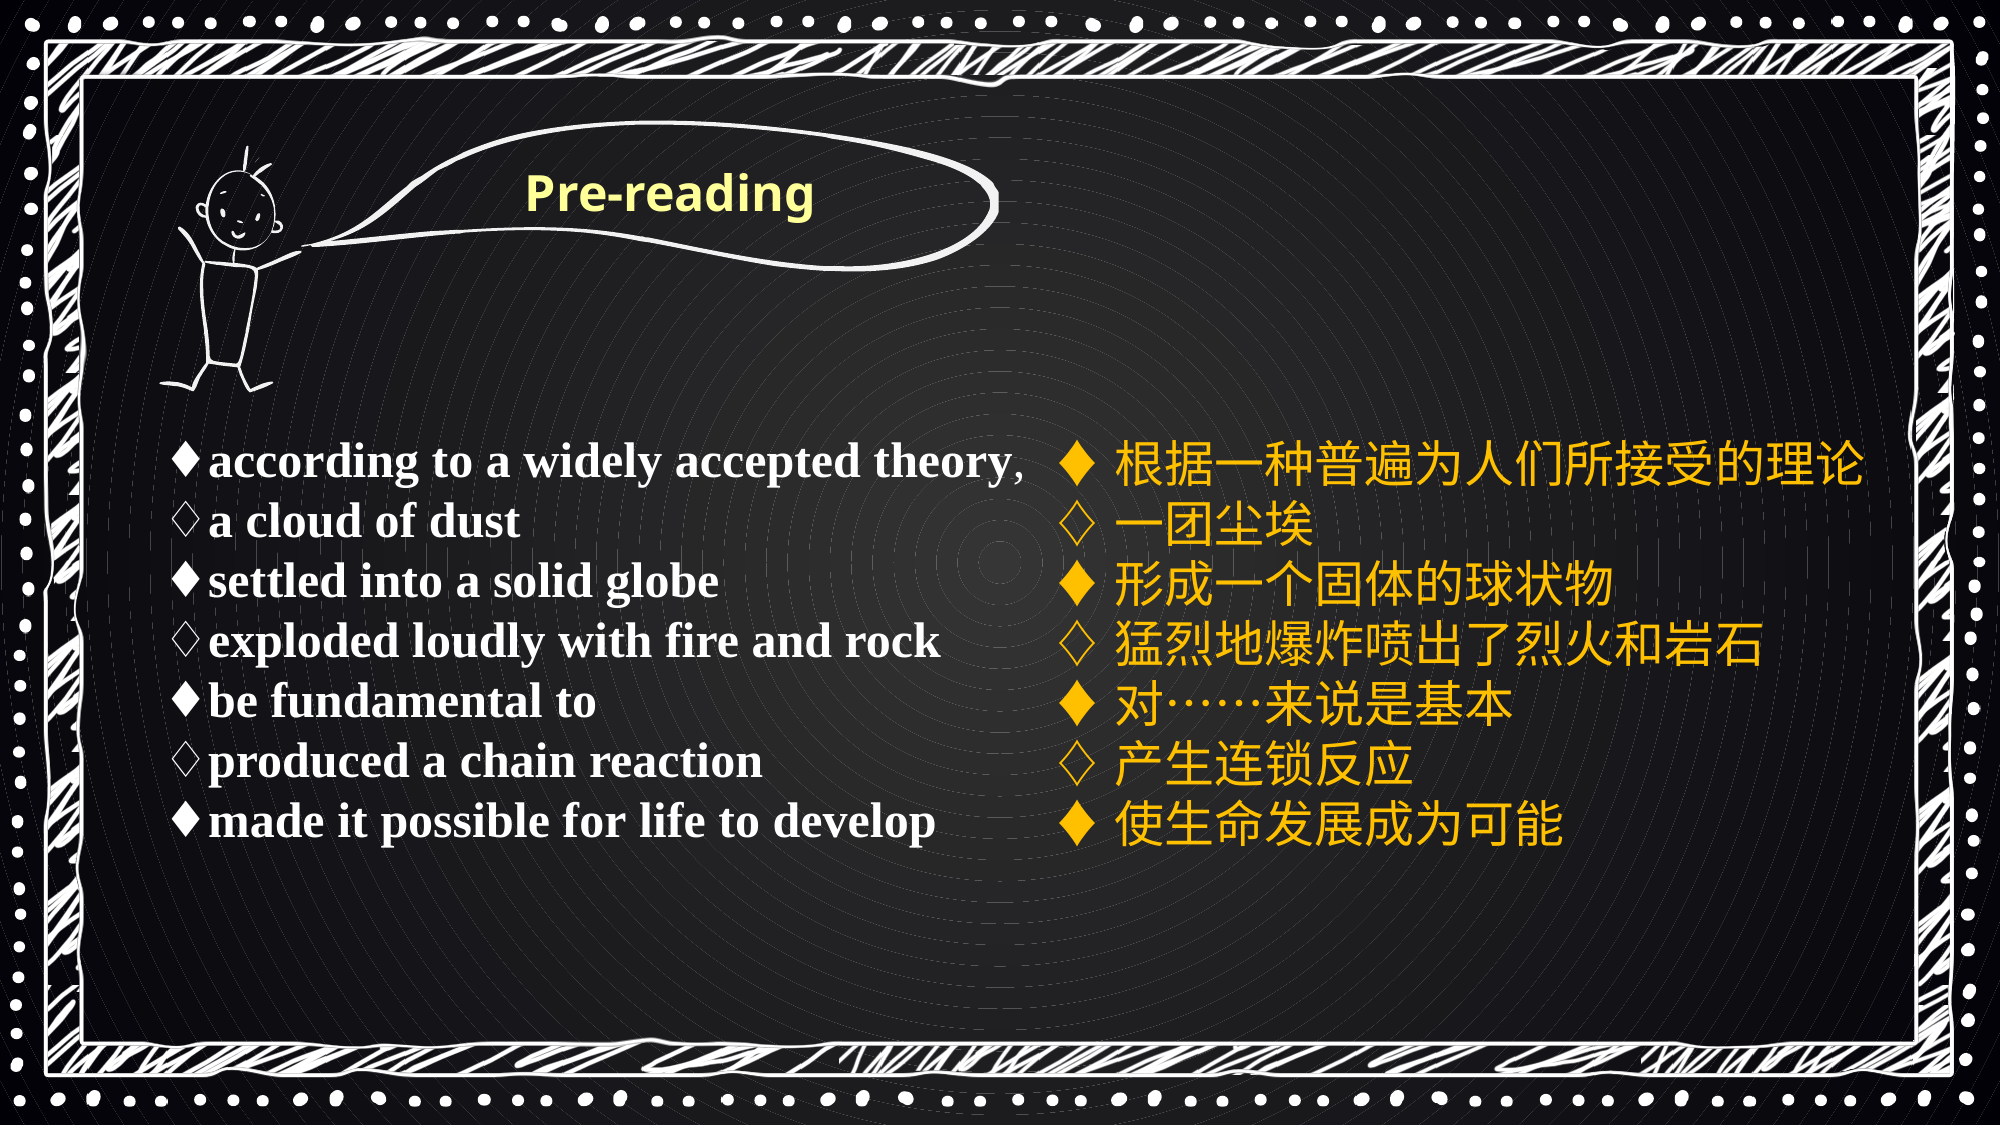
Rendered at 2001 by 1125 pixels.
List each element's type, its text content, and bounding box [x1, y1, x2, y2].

text_box ♦根据一种普遍为人们所接受的理论 ♢一团尘埃 ♦形成一个固体的球状物 ♢猛烈地爆炸喷出了烈火和岩石 ♦对……来说是基本 ♢产生连锁反应 ♦使生命发展成为可能 [1037, 424, 1880, 920]
picture [9, 15, 1991, 1107]
text_box ♦according to a widely accepted theory, ♢a cloud of dust ♦settled into a solid globe ♢exploded loudly with fire and rock ♦be fundamental to ♢produced a chain reaction ♦made it possible for life to develop [148, 419, 1041, 855]
